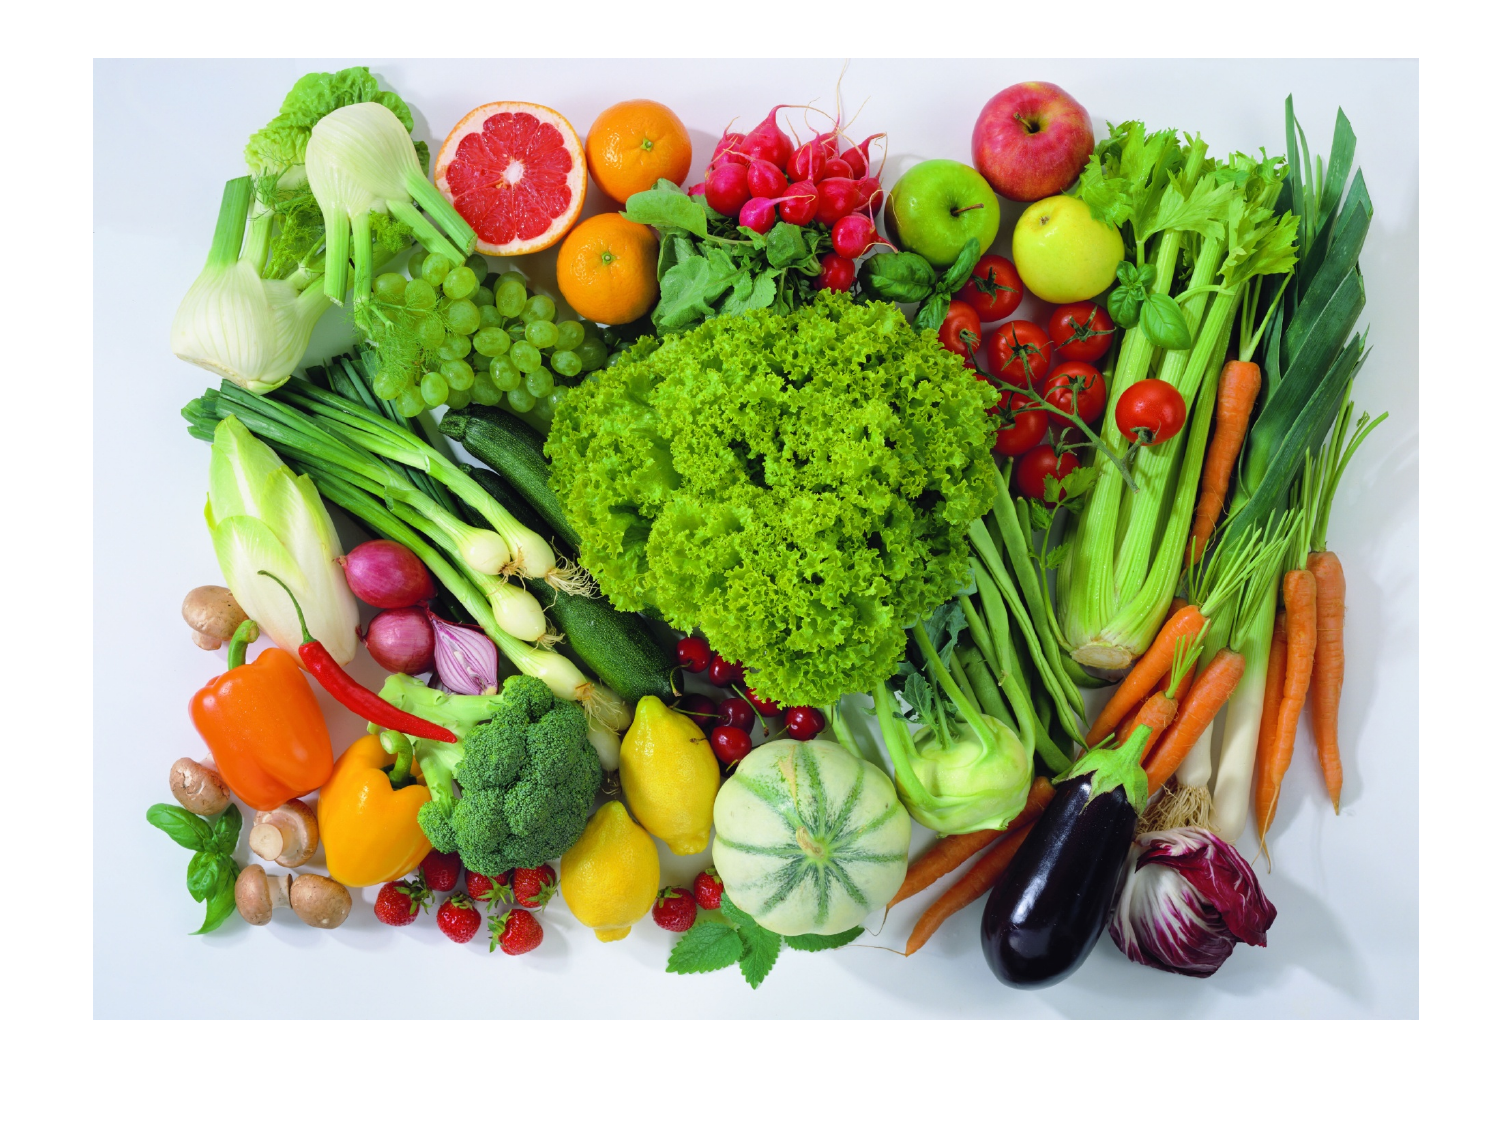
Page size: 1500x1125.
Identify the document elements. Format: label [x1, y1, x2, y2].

list [93, 58, 1420, 1020]
